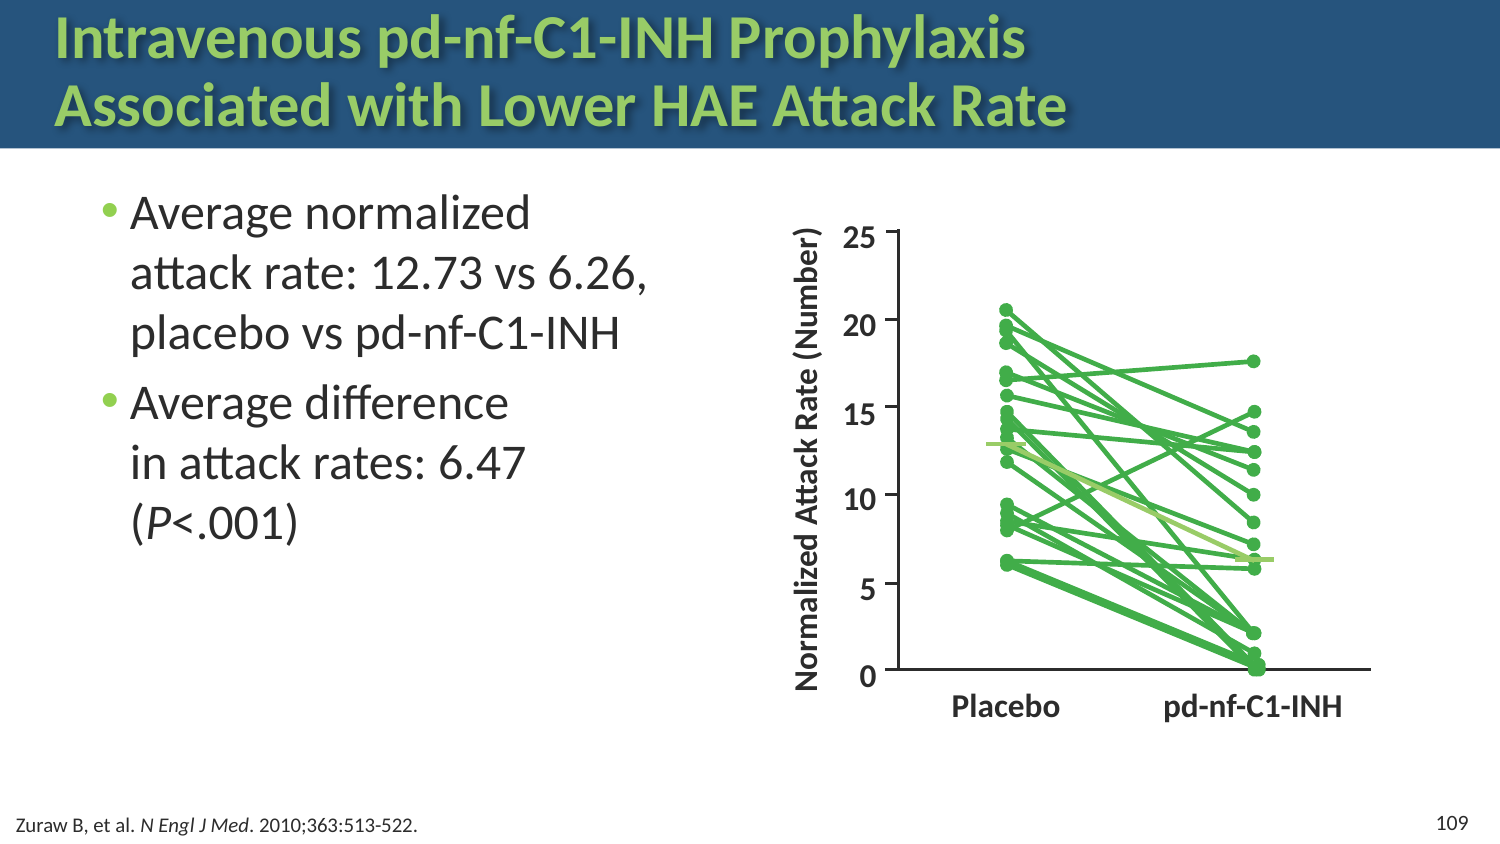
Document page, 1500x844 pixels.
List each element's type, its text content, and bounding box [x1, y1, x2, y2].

text_box Zuraw B, et al. N Engl J Med. 2010;363:513-522. [1, 804, 434, 844]
slide_number 109 [1414, 798, 1484, 844]
list Average normalized attack rate: 12.73 vs 6.26, placebo vs pd-nf-C1-INH Average difference in attack rates: 6.47 (P<.001) [85, 171, 705, 729]
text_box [776, 207, 1372, 733]
title Intravenous pd-nf-C1-INH Prophylaxis Associated with Lower HAE Attack Rate [39, 36, 1381, 147]
